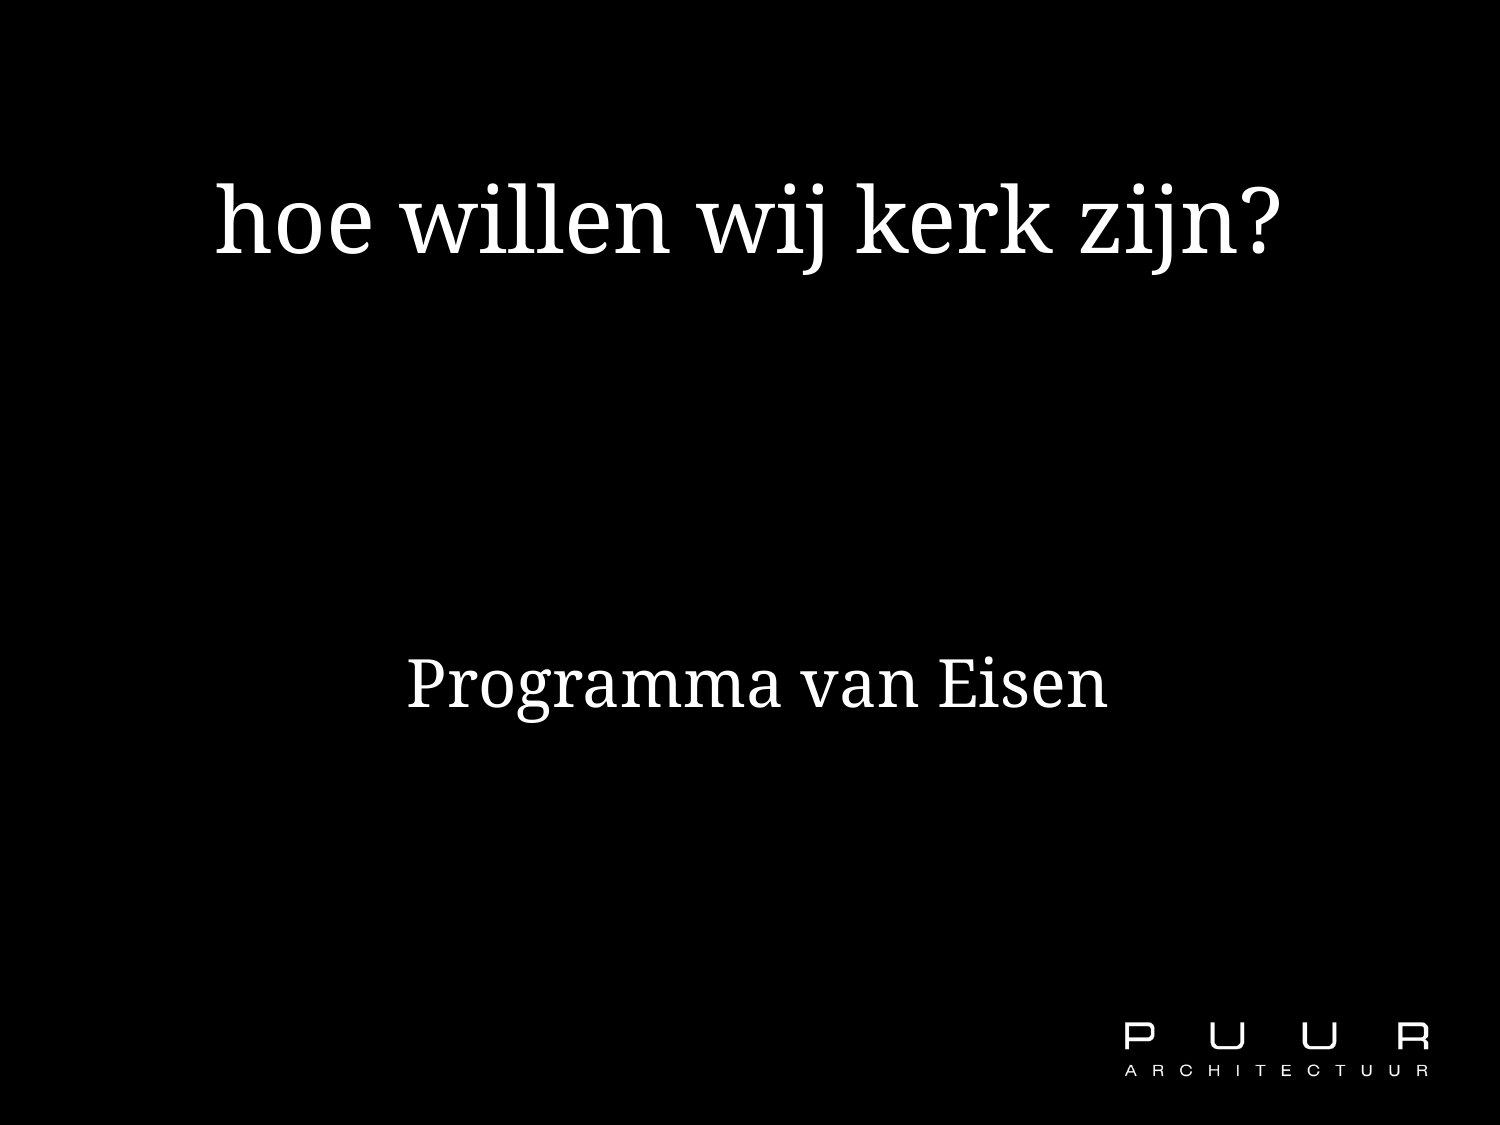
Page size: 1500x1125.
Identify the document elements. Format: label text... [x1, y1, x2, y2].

picture [1102, 1009, 1449, 1091]
text_box Programma van Eisen [96, 633, 1420, 808]
title hoe willen wij kerk zijn? [0, 90, 1500, 279]
